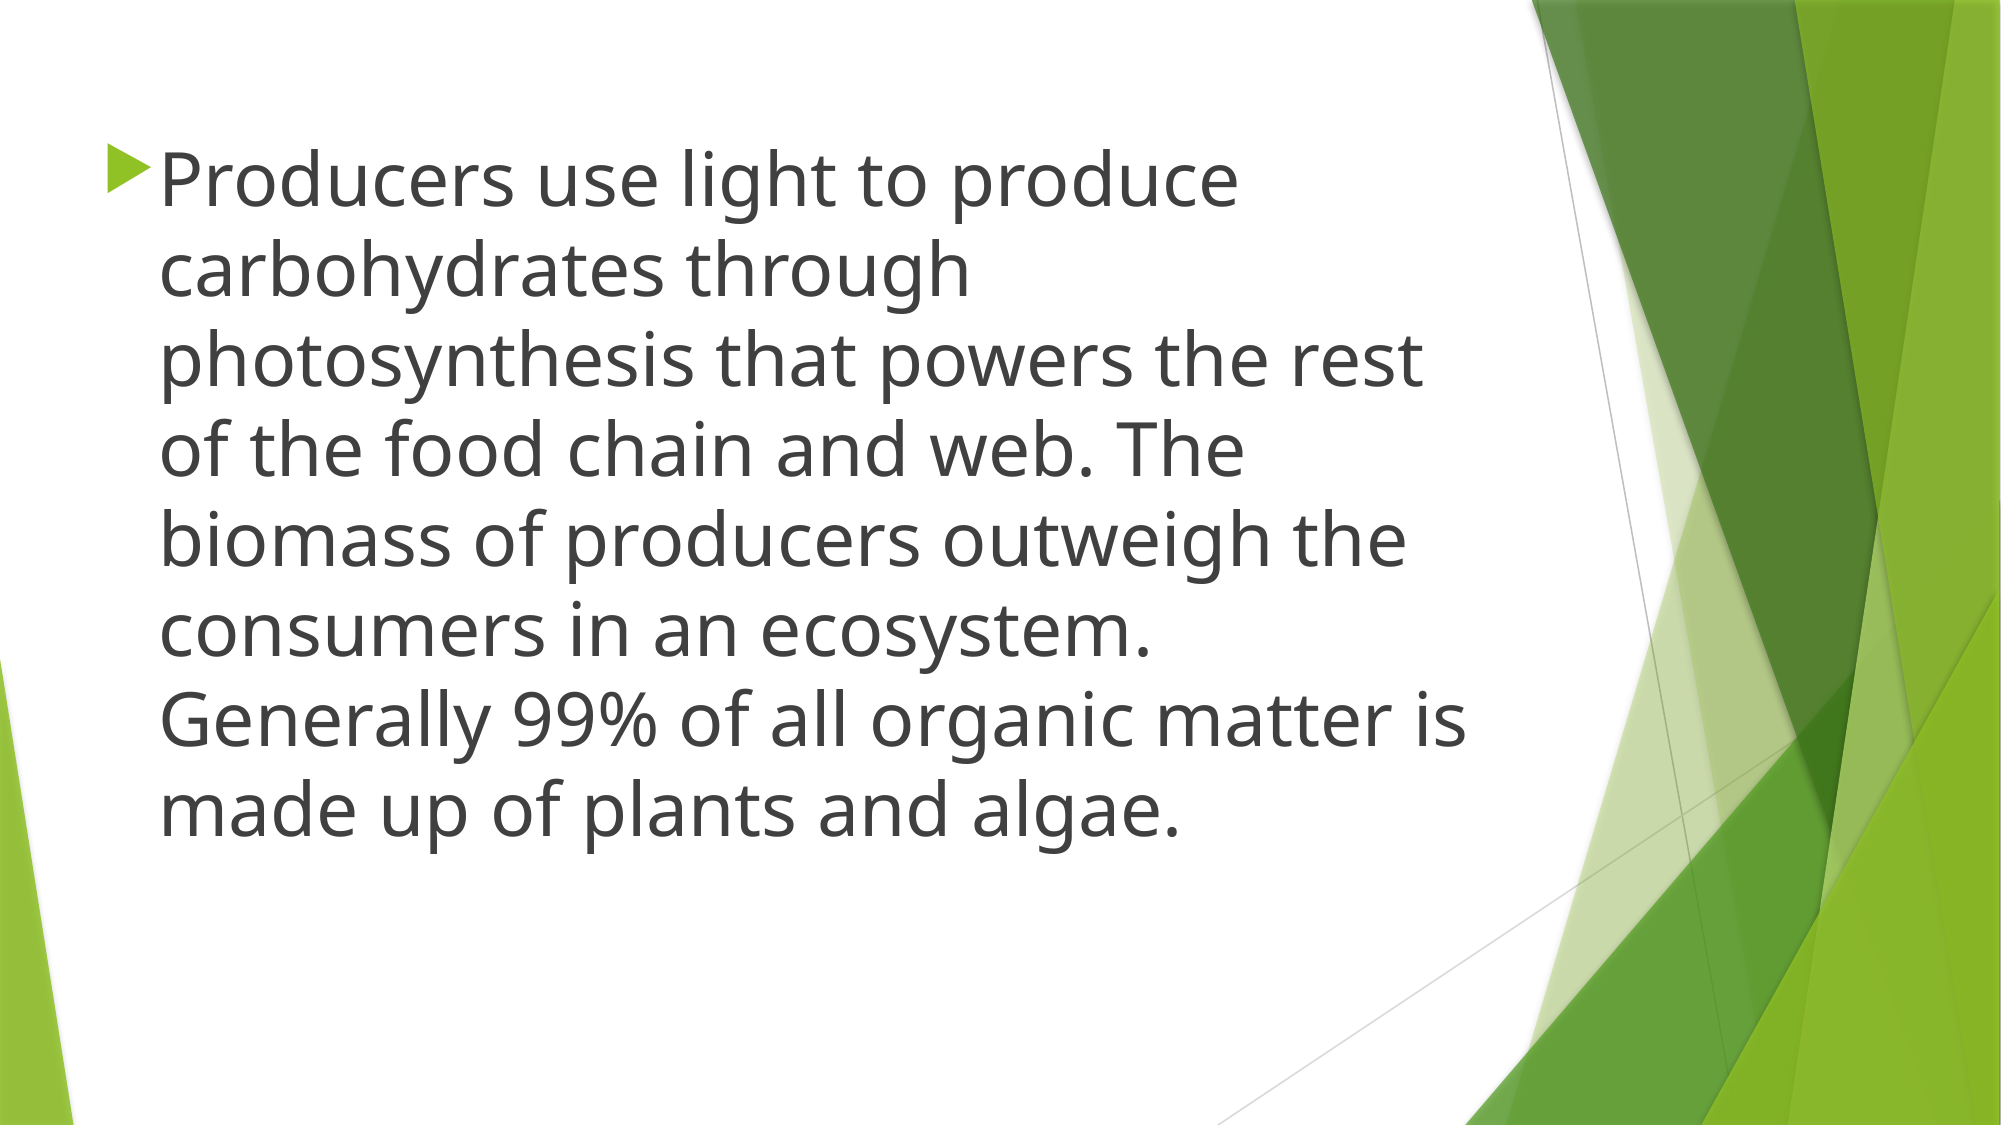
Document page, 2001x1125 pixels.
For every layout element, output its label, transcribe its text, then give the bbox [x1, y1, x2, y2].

list Producers use light to produce carbohydrates through photosynthesis that powers the rest of the food chain and web. The biomass of producers outweigh the consumers in an ecosystem. Generally 99% of all organic matter is made up of plants and algae. [87, 123, 1498, 761]
